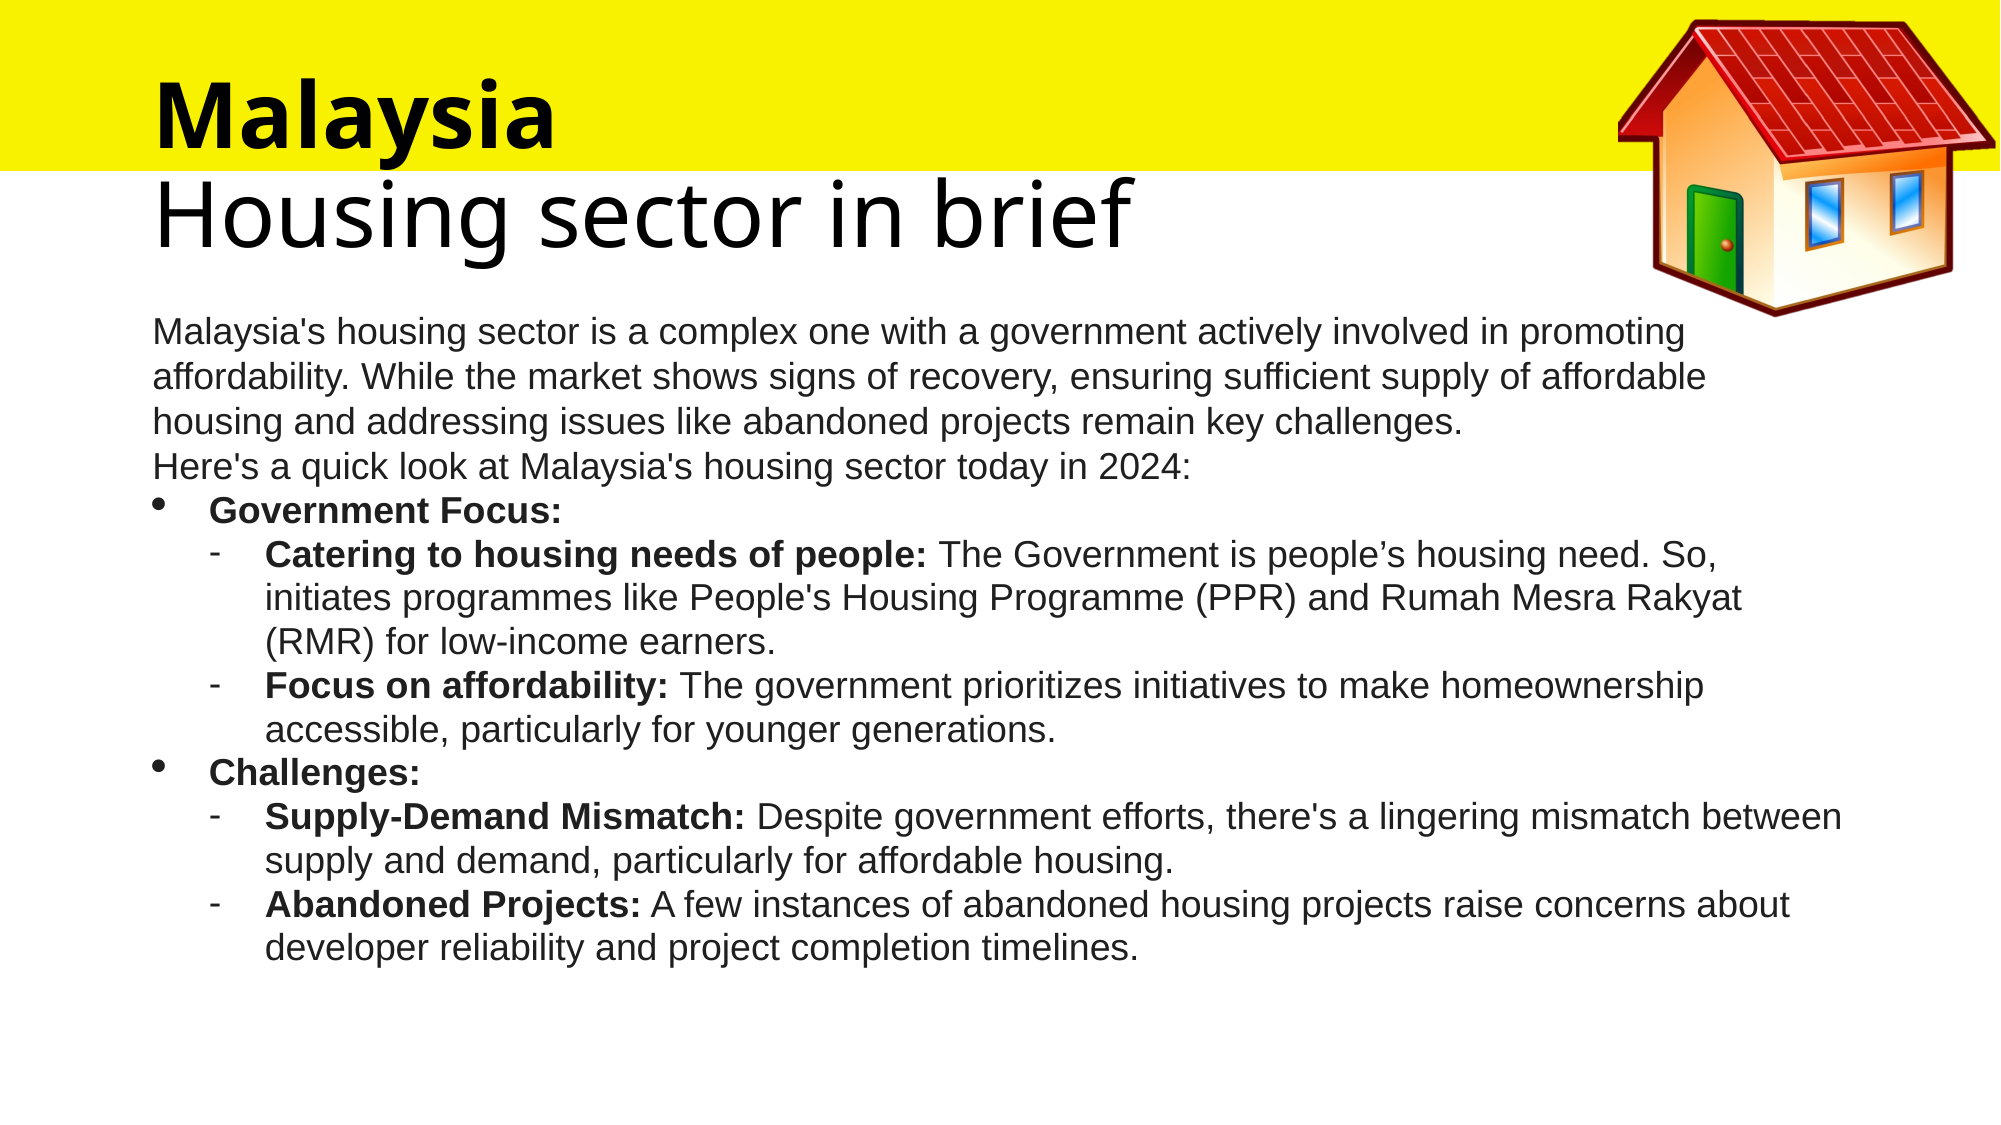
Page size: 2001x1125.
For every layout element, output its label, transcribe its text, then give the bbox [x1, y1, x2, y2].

list Malaysia's housing sector is a complex one with a government actively involved in promoting affordability. While the market shows signs of recovery, ensuring sufficient supply of affordable housing and addressing issues like abandoned projects remain key challenges. Here's a quick look at Malaysia's housing sector today in 2024: Government Focus: Catering to housing needs of people: The Government is people’s housing need. So, initiates programmes like People's Housing Programme (PPR) and Rumah Mesra Rakyat (RMR) for low-income earners. Focus on affordability: The government prioritizes initiatives to make homeownership accessible, particularly for younger generations. Challenges: Supply-Demand Mismatch: Despite government efforts, there's a lingering mismatch between supply and demand, particularly for affordable housing. Abandoned Projects: A few instances of abandoned housing projects raise concerns about developer reliability and project completion timelines. [137, 299, 1863, 1014]
text_box [0, 0, 2000, 172]
picture [1612, 15, 2000, 322]
title Malaysia Housing sector in brief [137, 59, 1612, 278]
